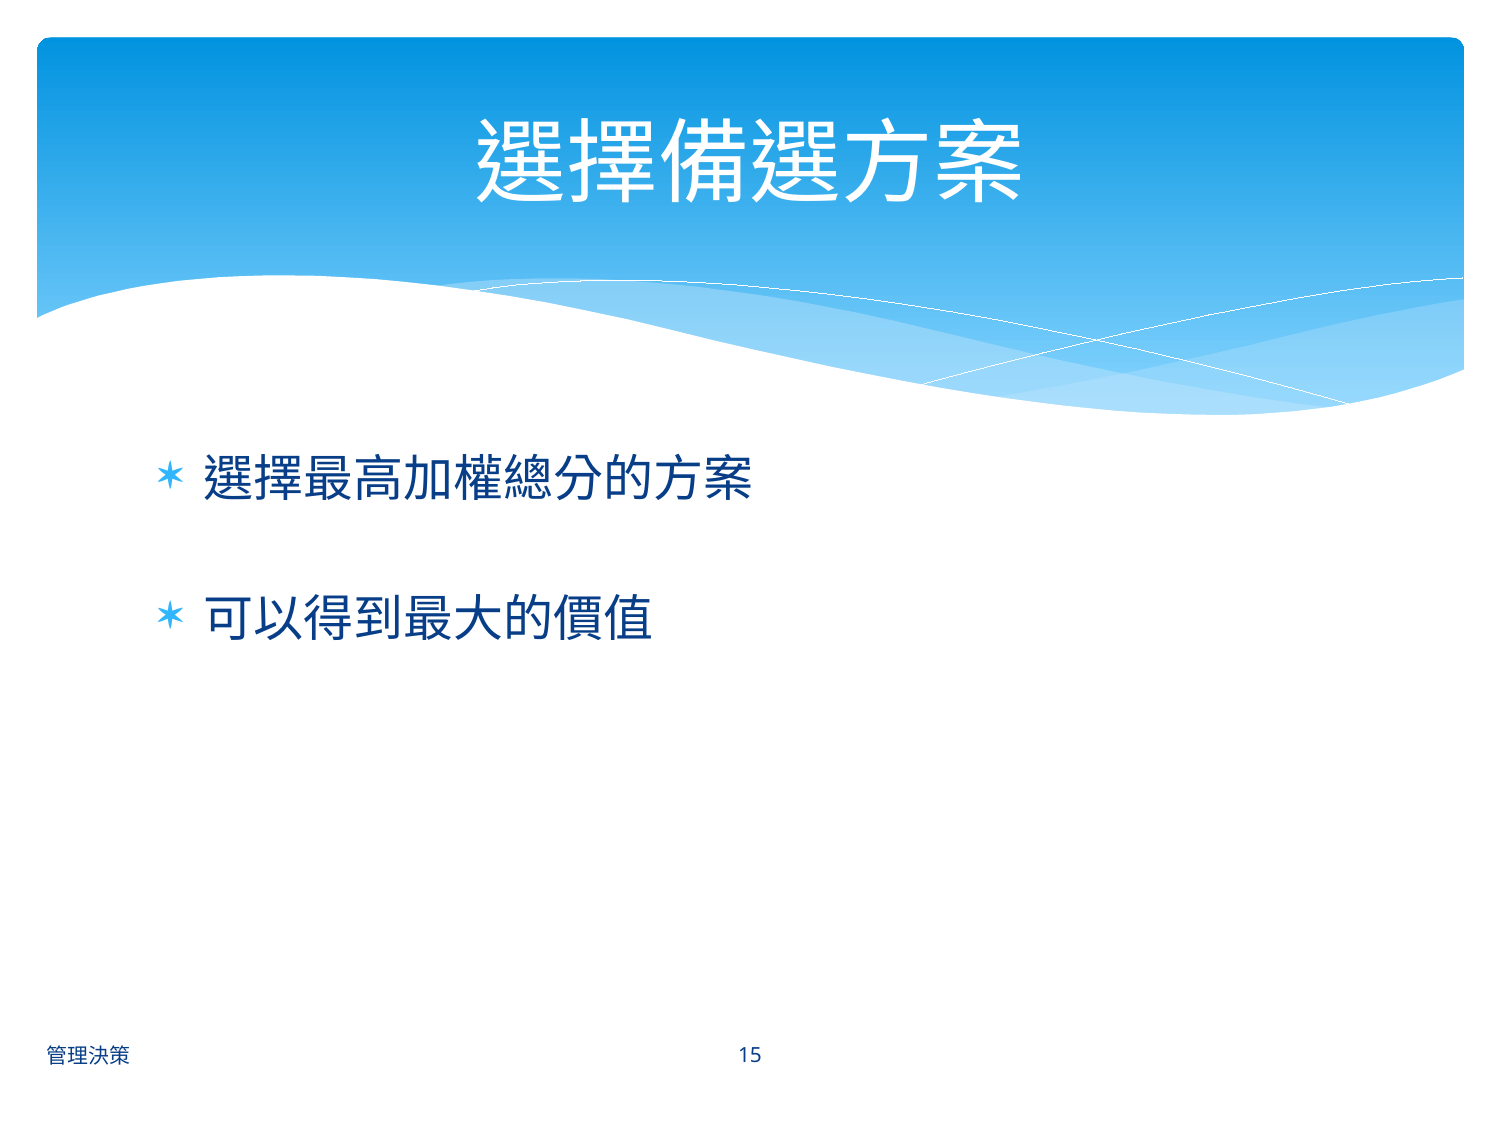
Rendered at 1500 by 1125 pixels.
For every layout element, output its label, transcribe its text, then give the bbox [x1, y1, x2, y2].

footer 管理決策 [31, 1025, 653, 1086]
slide_number 15 [654, 1025, 846, 1086]
list 選擇最高加權總分的方案 可以得到最大的價值 [143, 438, 1359, 1005]
title 選擇備選方案 [75, 55, 1425, 261]
